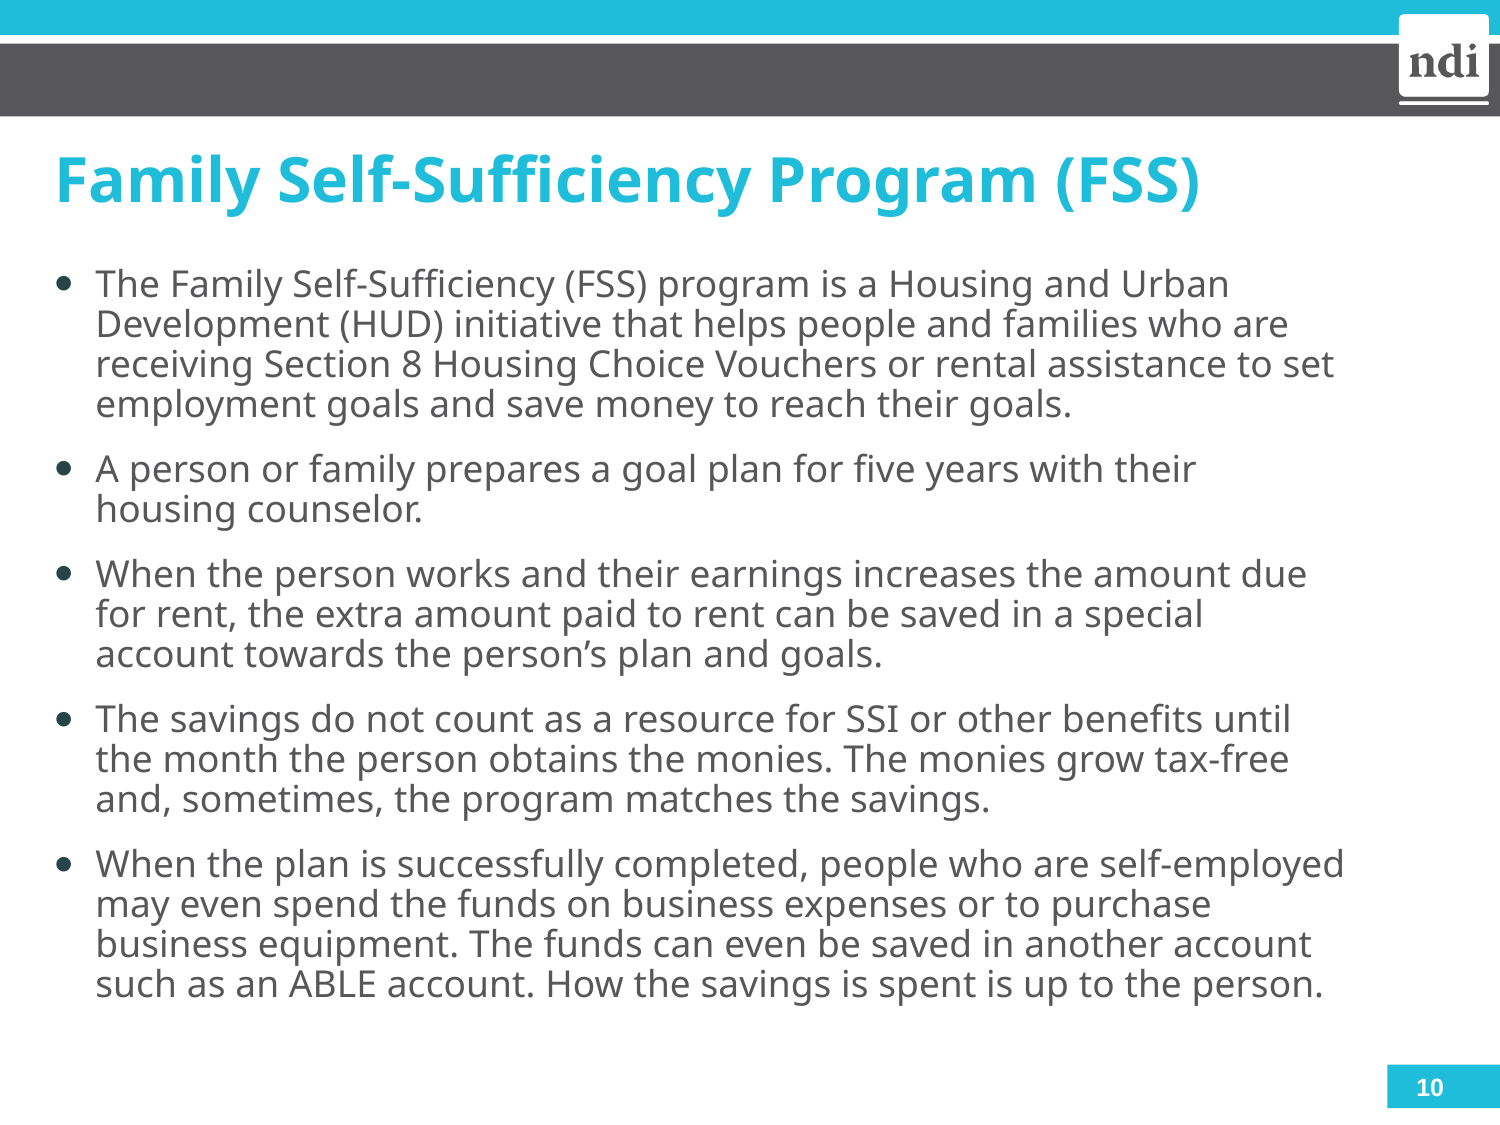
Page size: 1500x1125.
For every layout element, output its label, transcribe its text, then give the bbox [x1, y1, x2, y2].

list The Family Self-Sufficiency (FSS) program is a Housing and Urban Development (HUD) initiative that helps people and families who are receiving Section 8 Housing Choice Vouchers or rental assistance to set employment goals and save money to reach their goals. A person or family prepares a goal plan for five years with their housing counselor. When the person works and their earnings increases the amount due for rent, the extra amount paid to rent can be saved in a special account towards the person’s plan and goals. The savings do not count as a resource for SSI or other benefits until the month the person obtains the monies. The monies grow tax-free and, sometimes, the program matches the savings. When the plan is successfully completed, people who are self-employed may even spend the funds on business expenses or to purchase business equipment. The funds can even be saved in another account such as an ABLE account. How the savings is spent is up to the person. [39, 257, 1365, 1054]
picture [1387, 8, 1500, 110]
title Family Self-Sufficiency Program (FSS) [39, 129, 1454, 235]
slide_number 10 [1387, 1064, 1460, 1109]
